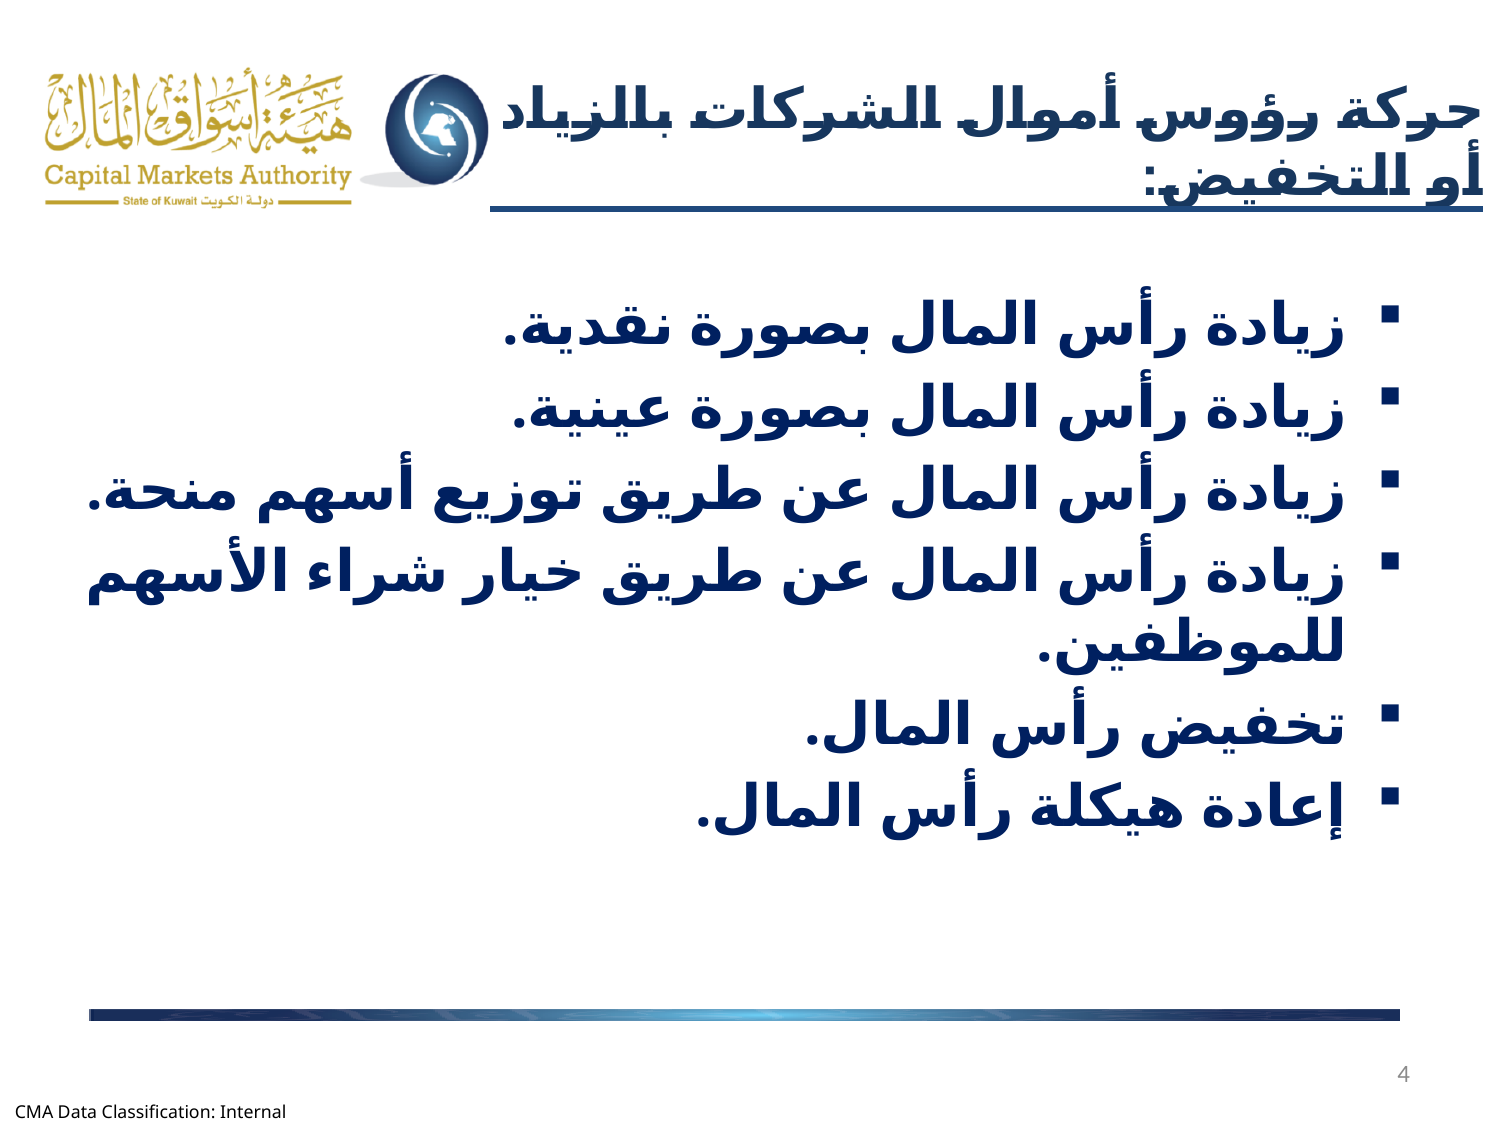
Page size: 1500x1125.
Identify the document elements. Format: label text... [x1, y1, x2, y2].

title حركة رؤوس أموال الشركات بالزيادة أو التخفيض: [504, 62, 1500, 216]
slide_number 4 [1074, 1042, 1425, 1103]
list زيادة رأس المال بصورة نقدية. زيادة رأس المال بصورة عينية. زيادة رأس المال عن طريق توزيع أسهم منحة. زيادة رأس المال عن طريق خيار شراء الأسهم للموظفين. تخفيض رأس المال. إعادة هيكلة رأس المال. [68, 278, 1419, 857]
picture [29, 62, 504, 213]
picture [87, 1009, 1401, 1021]
